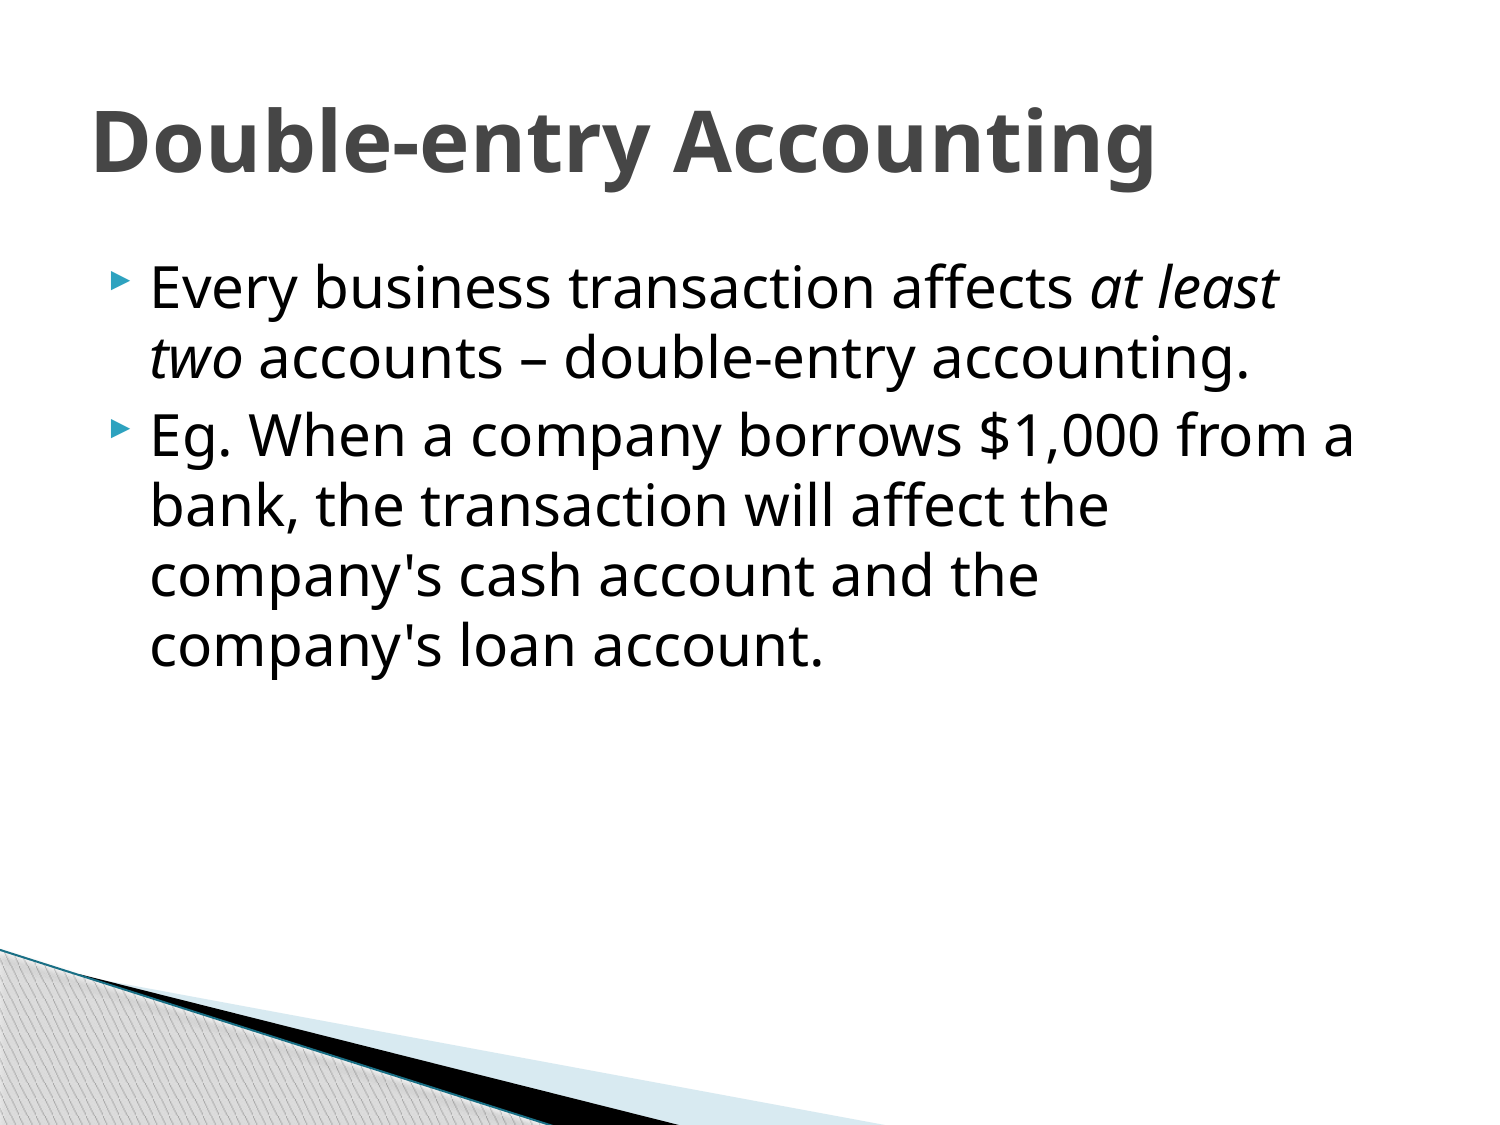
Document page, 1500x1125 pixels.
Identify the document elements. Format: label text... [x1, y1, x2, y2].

title Double-entry Accounting [75, 45, 1425, 233]
list Every business transaction affects at least two accounts – double-entry accounting. Eg. When a company borrows $1,000 from a bank, the transaction will affect the company's cash account and the company's loan account. [75, 243, 1425, 986]
